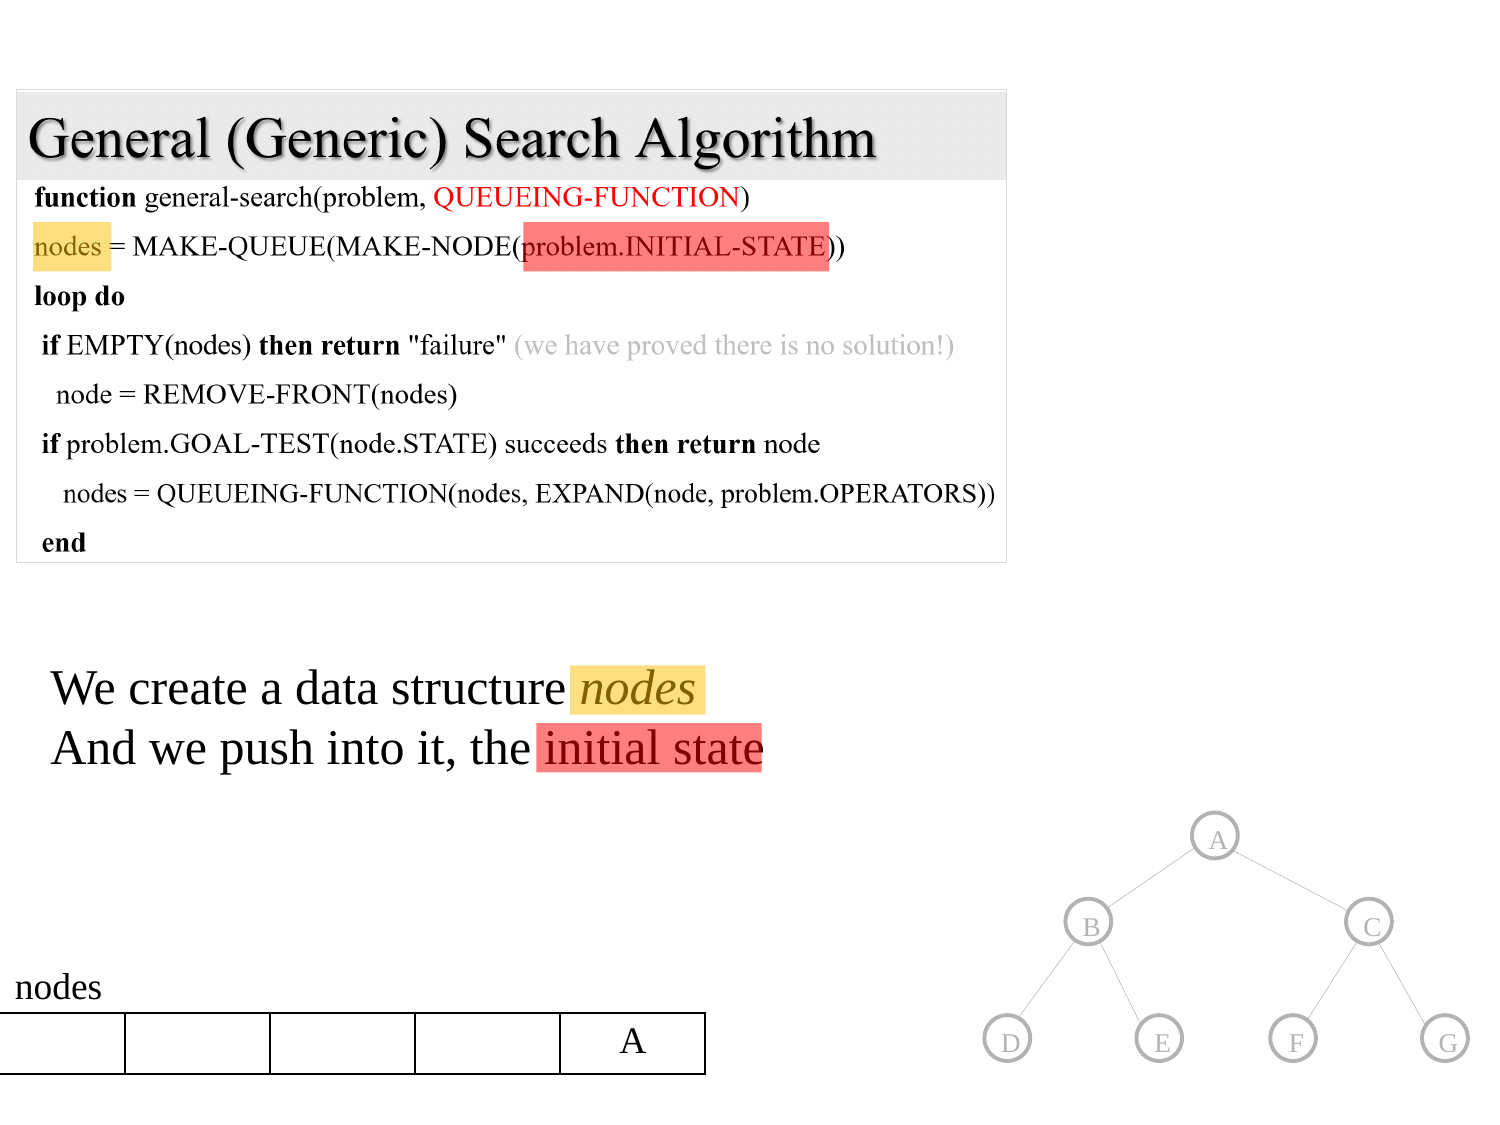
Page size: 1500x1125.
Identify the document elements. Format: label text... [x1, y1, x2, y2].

picture [16, 89, 1007, 563]
table_header [416, 1014, 559, 1073]
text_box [1136, 1014, 1183, 1062]
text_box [1421, 1014, 1469, 1062]
text_box [570, 665, 706, 715]
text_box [984, 1014, 1031, 1062]
text_box nodes [0, 955, 154, 1015]
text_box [1191, 812, 1239, 859]
table_header A [561, 1014, 704, 1073]
text_box [942, 792, 1480, 1078]
text_box [536, 723, 762, 773]
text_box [1345, 898, 1393, 946]
text_box We create a data structure nodes And we push into it, the initial state [35, 647, 781, 1022]
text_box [1017, 940, 1141, 1024]
table_header [0, 1015, 124, 1073]
table_header [126, 1014, 269, 1073]
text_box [1270, 1014, 1317, 1062]
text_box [1065, 898, 1112, 939]
table_header [271, 1014, 414, 1073]
